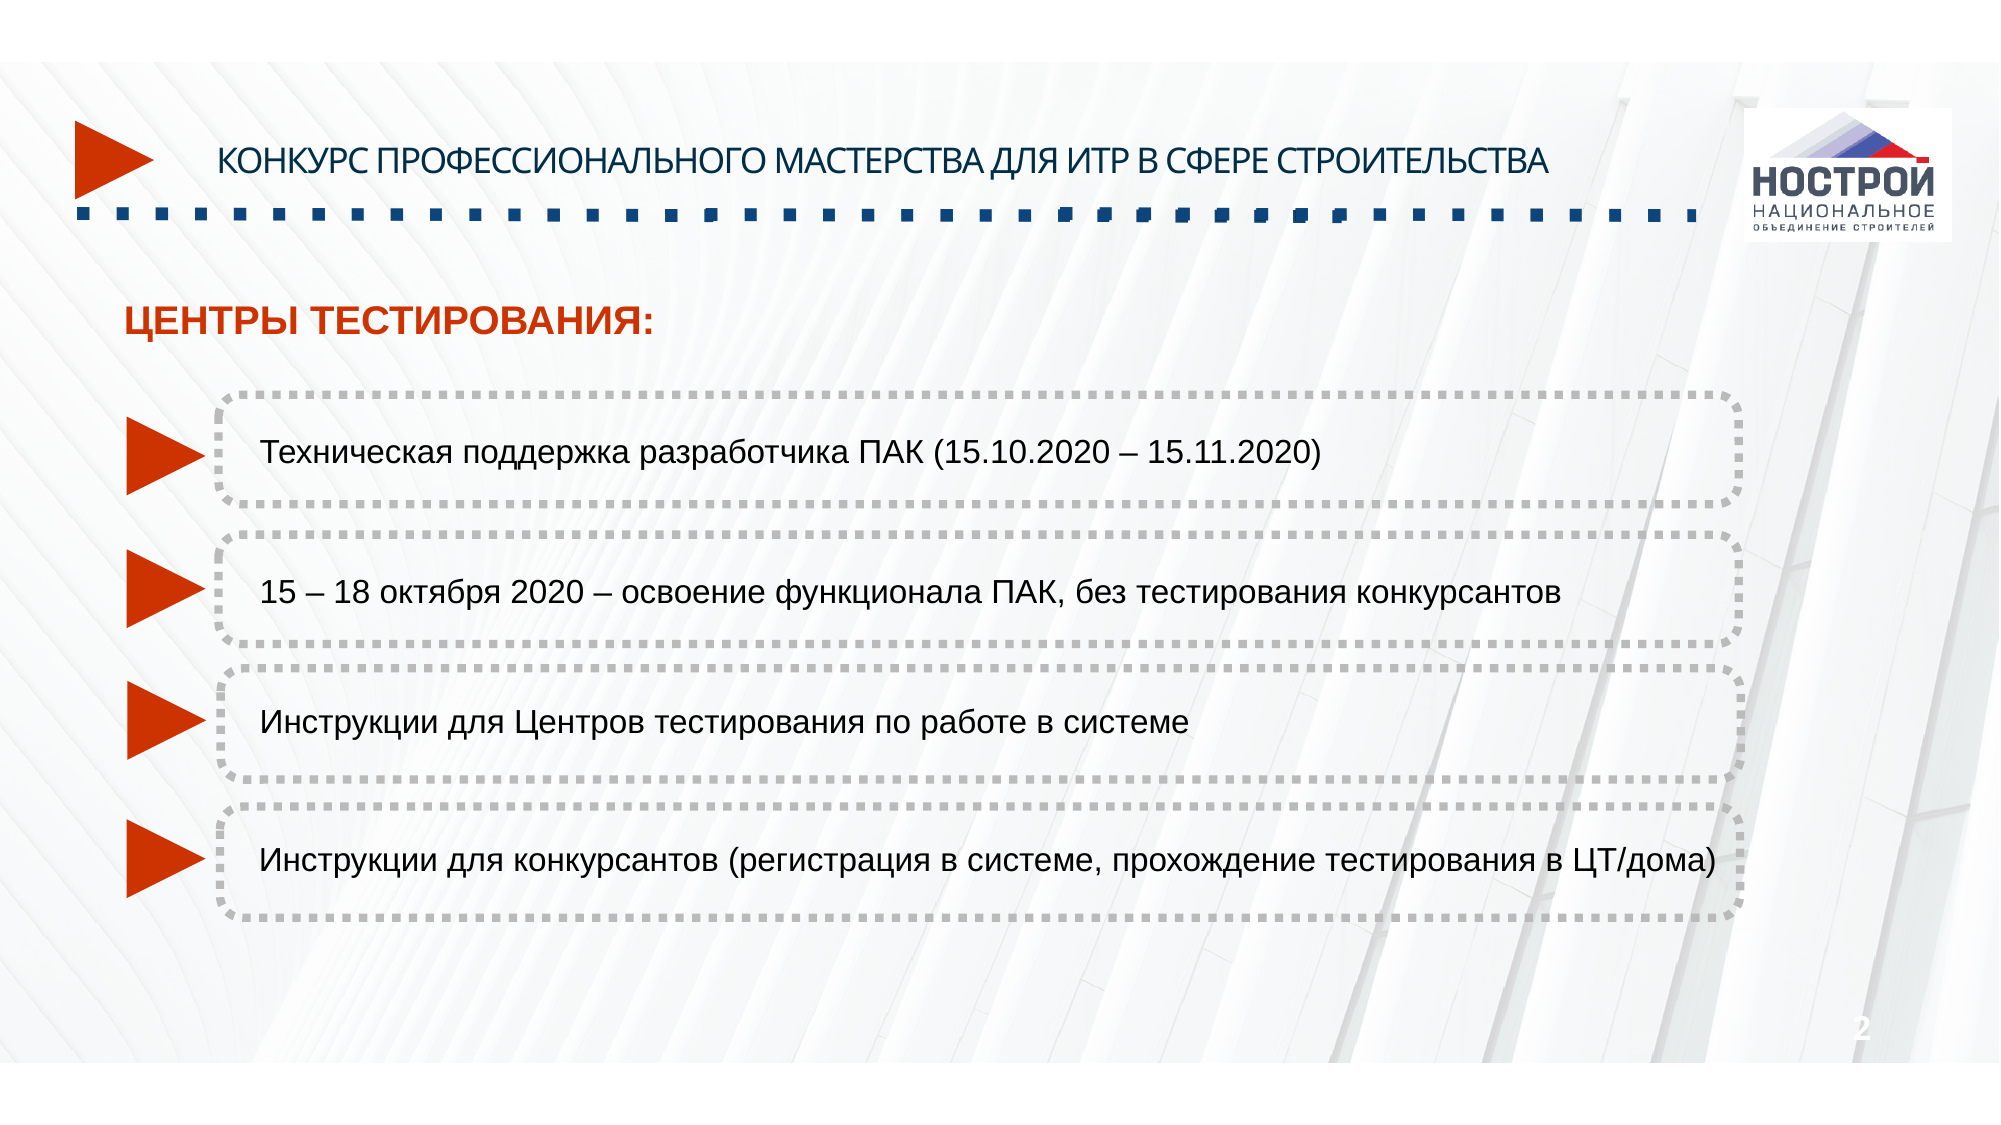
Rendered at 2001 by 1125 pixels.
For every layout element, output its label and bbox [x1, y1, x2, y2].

text_box [152, 773, 1740, 885]
text_box [152, 634, 1581, 746]
text_box [152, 394, 1581, 491]
picture [0, 62, 1999, 1063]
